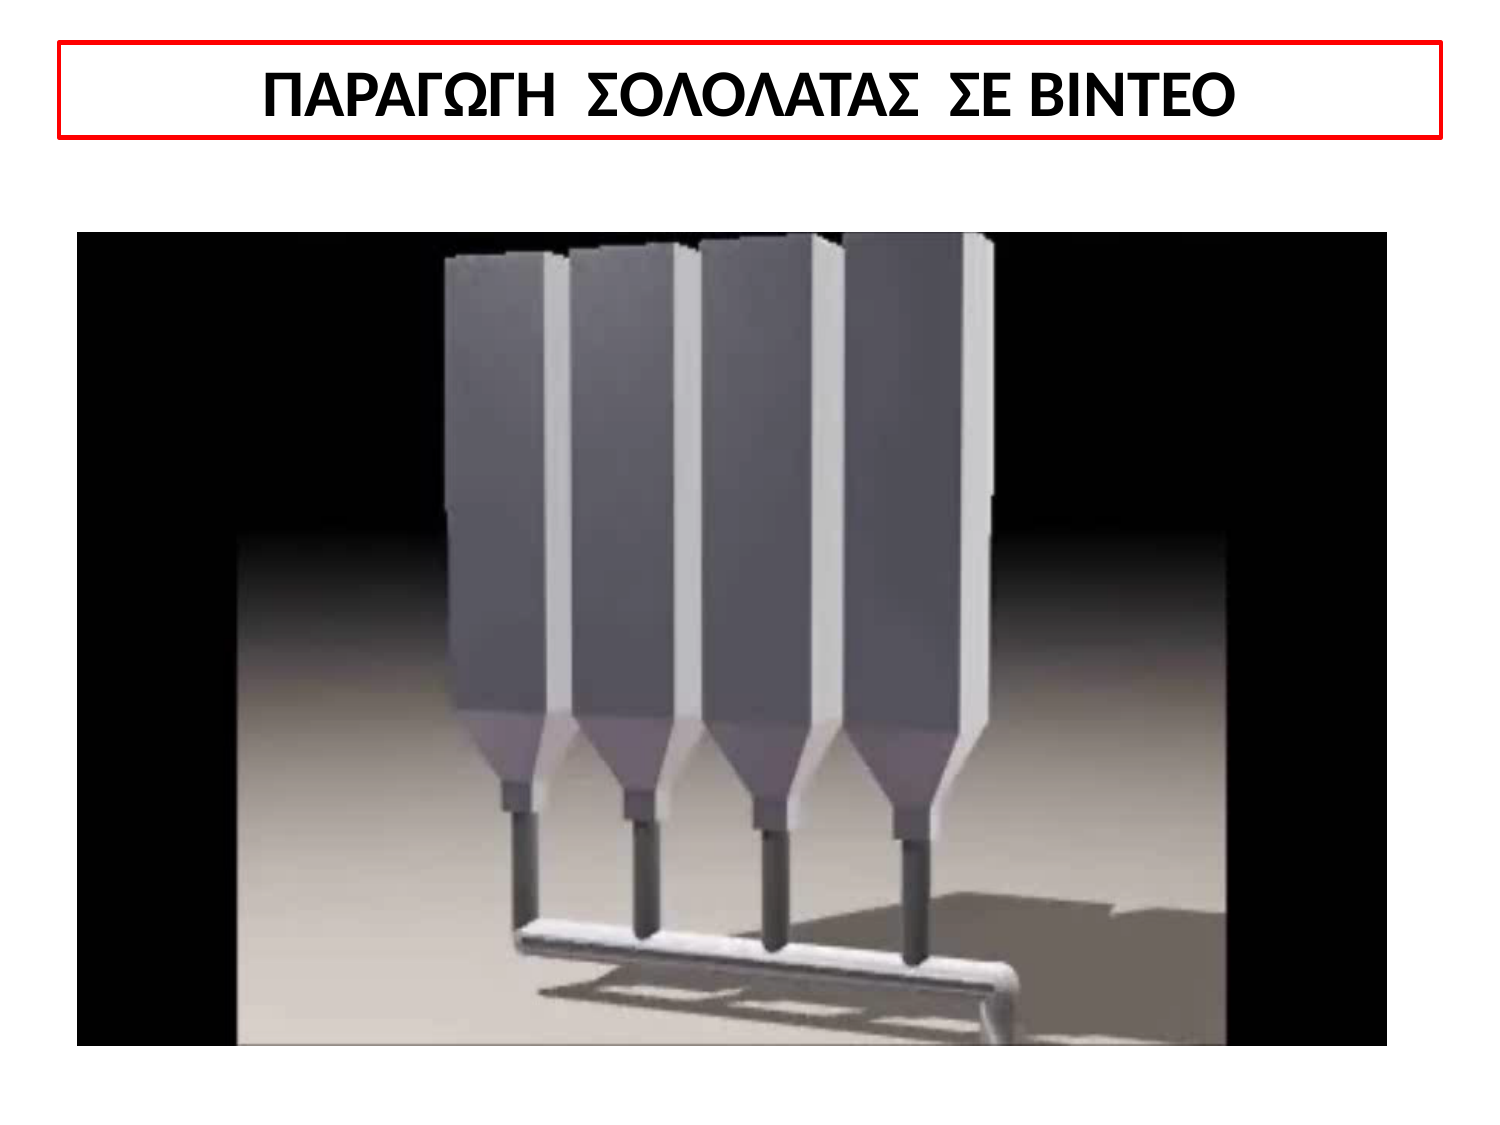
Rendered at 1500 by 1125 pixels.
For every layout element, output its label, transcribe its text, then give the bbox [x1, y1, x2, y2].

text_box ΠΑΡΑΓΩΓΗ ΣΟΛΟΛΑΤΑΣ ΣΕ ΒΙΝΤΕΟ [58, 42, 1442, 138]
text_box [76, 231, 1389, 1047]
